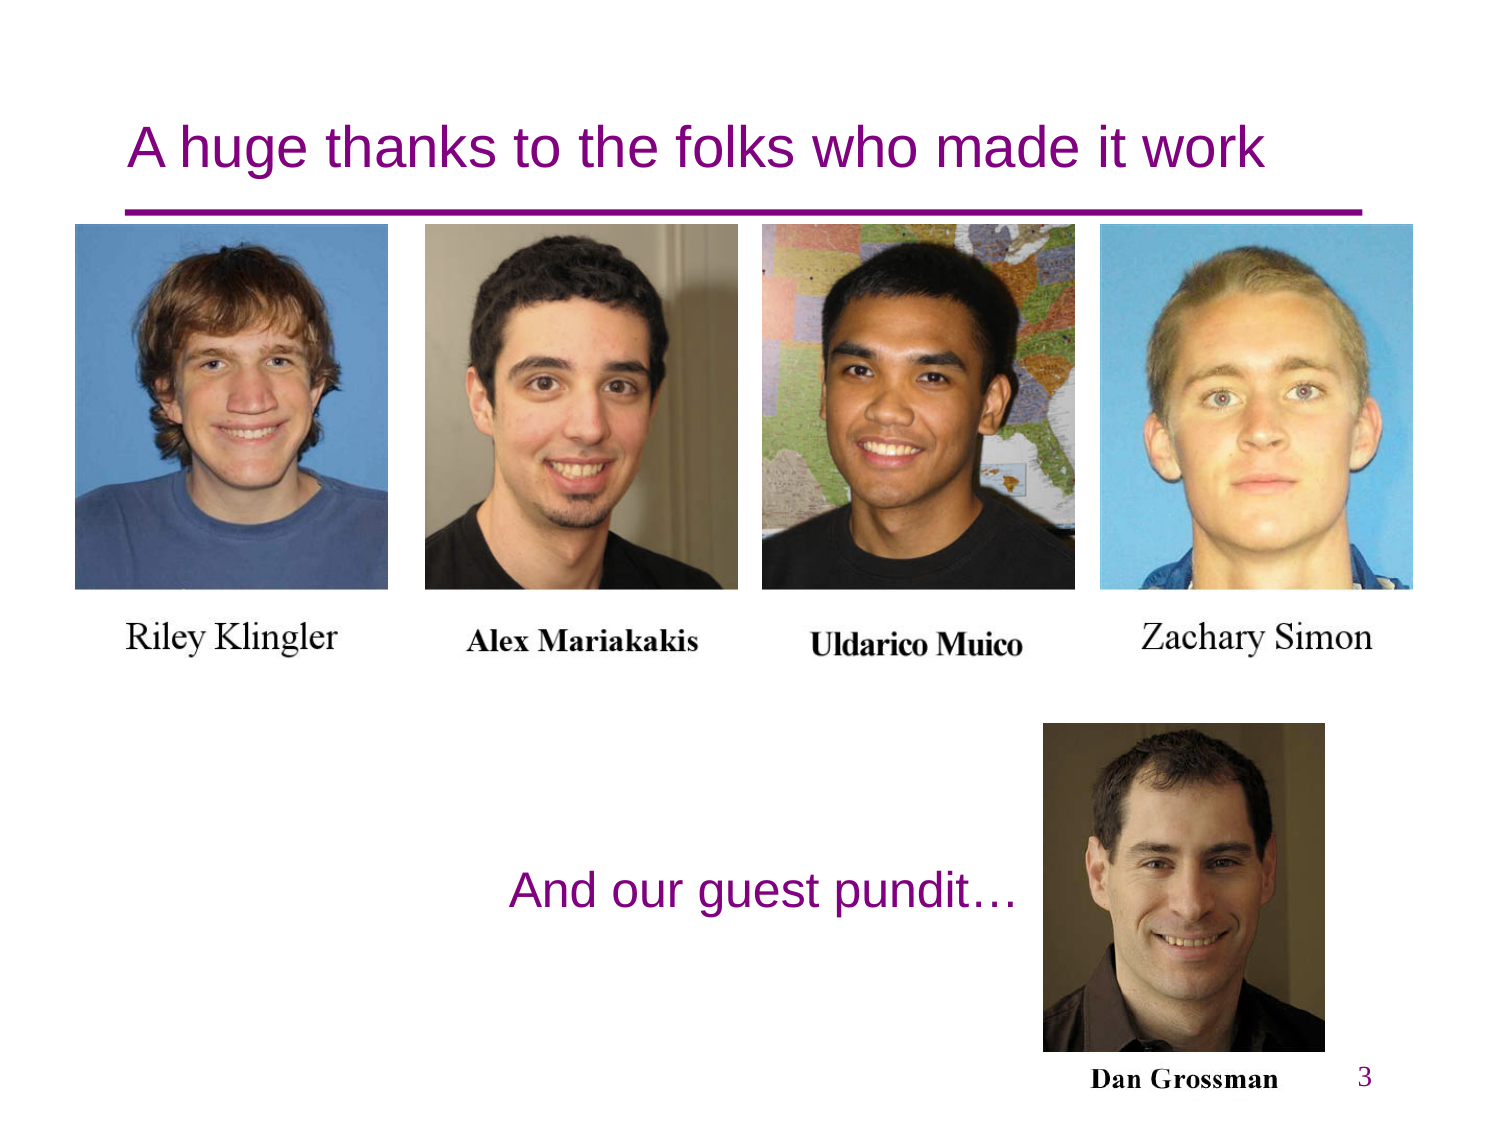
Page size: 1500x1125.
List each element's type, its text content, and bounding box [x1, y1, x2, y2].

picture [424, 224, 738, 694]
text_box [493, 722, 1326, 1101]
picture [74, 224, 388, 694]
picture [1099, 224, 1413, 694]
picture [762, 224, 1076, 694]
title A huge thanks to the folks who made it work [112, 50, 1388, 238]
slide_number 3 [1074, 1049, 1388, 1125]
